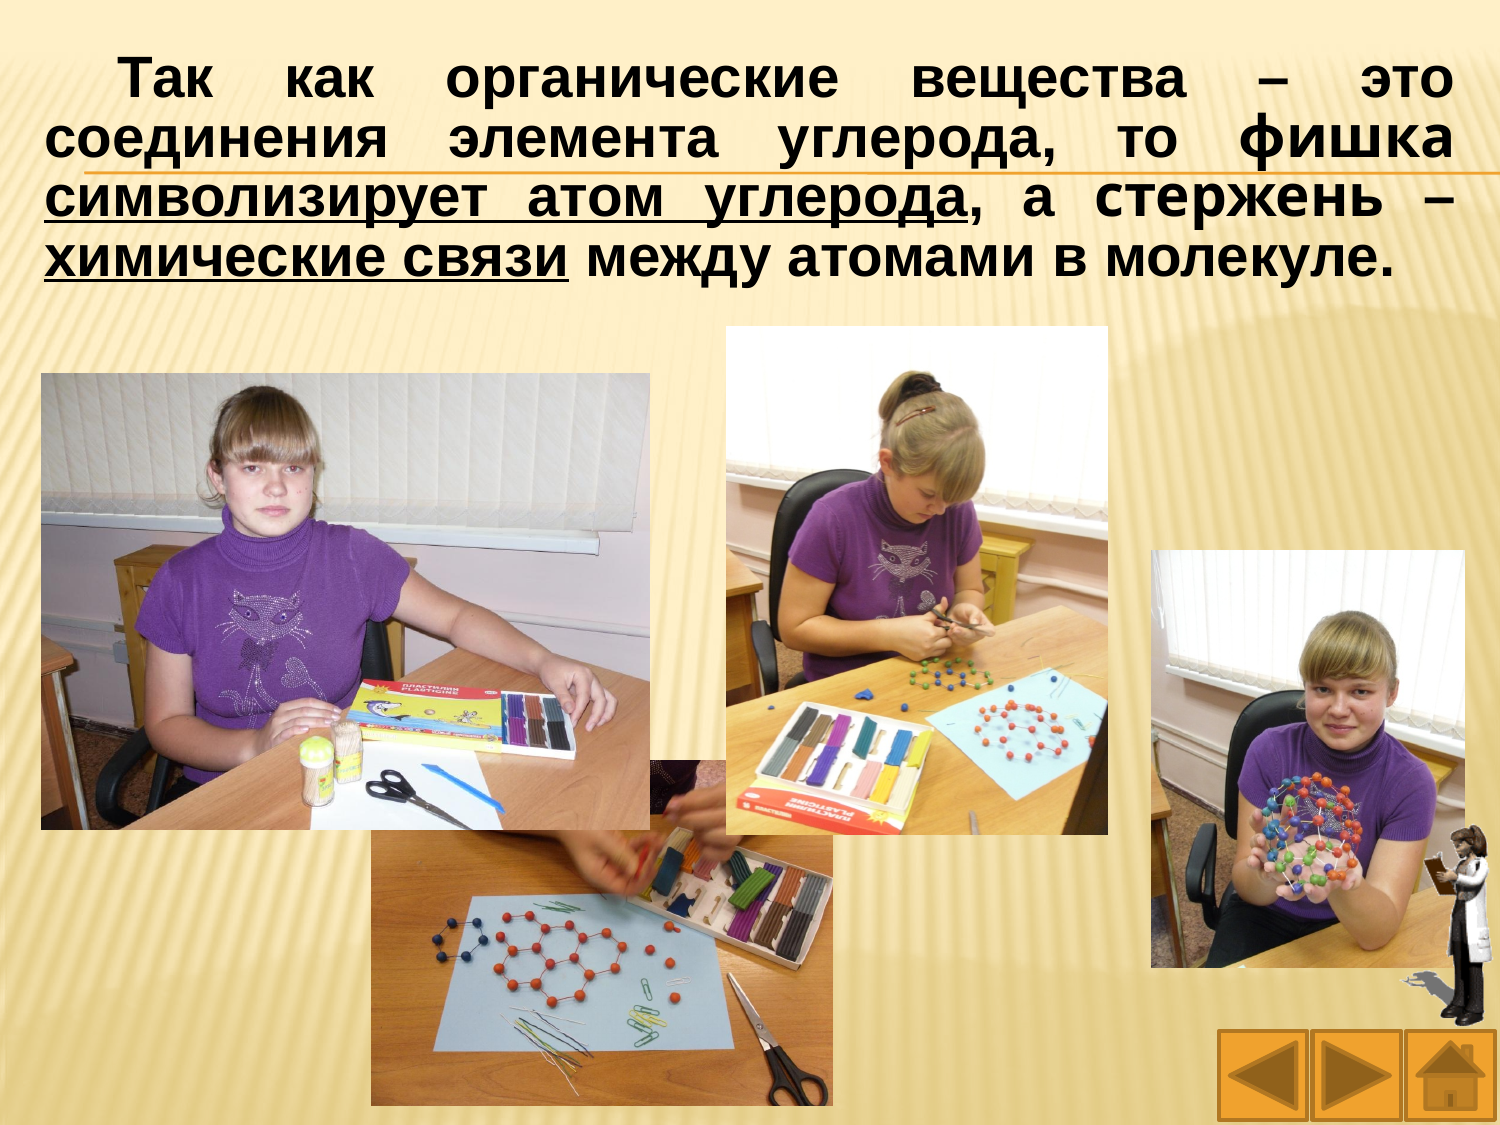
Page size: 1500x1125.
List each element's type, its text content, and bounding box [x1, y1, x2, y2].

text_box [1404, 1050, 1497, 1122]
picture [726, 325, 1108, 835]
text_box [1310, 1029, 1403, 1122]
text_box [1217, 1029, 1309, 1122]
picture [40, 373, 833, 1107]
text_box Так как органические вещества – это соединения элемента углерода, то фишка символизирует атом углерода, а стержень – химические связи между атомами в молекуле. [29, 42, 1471, 296]
picture [1151, 550, 1500, 1034]
